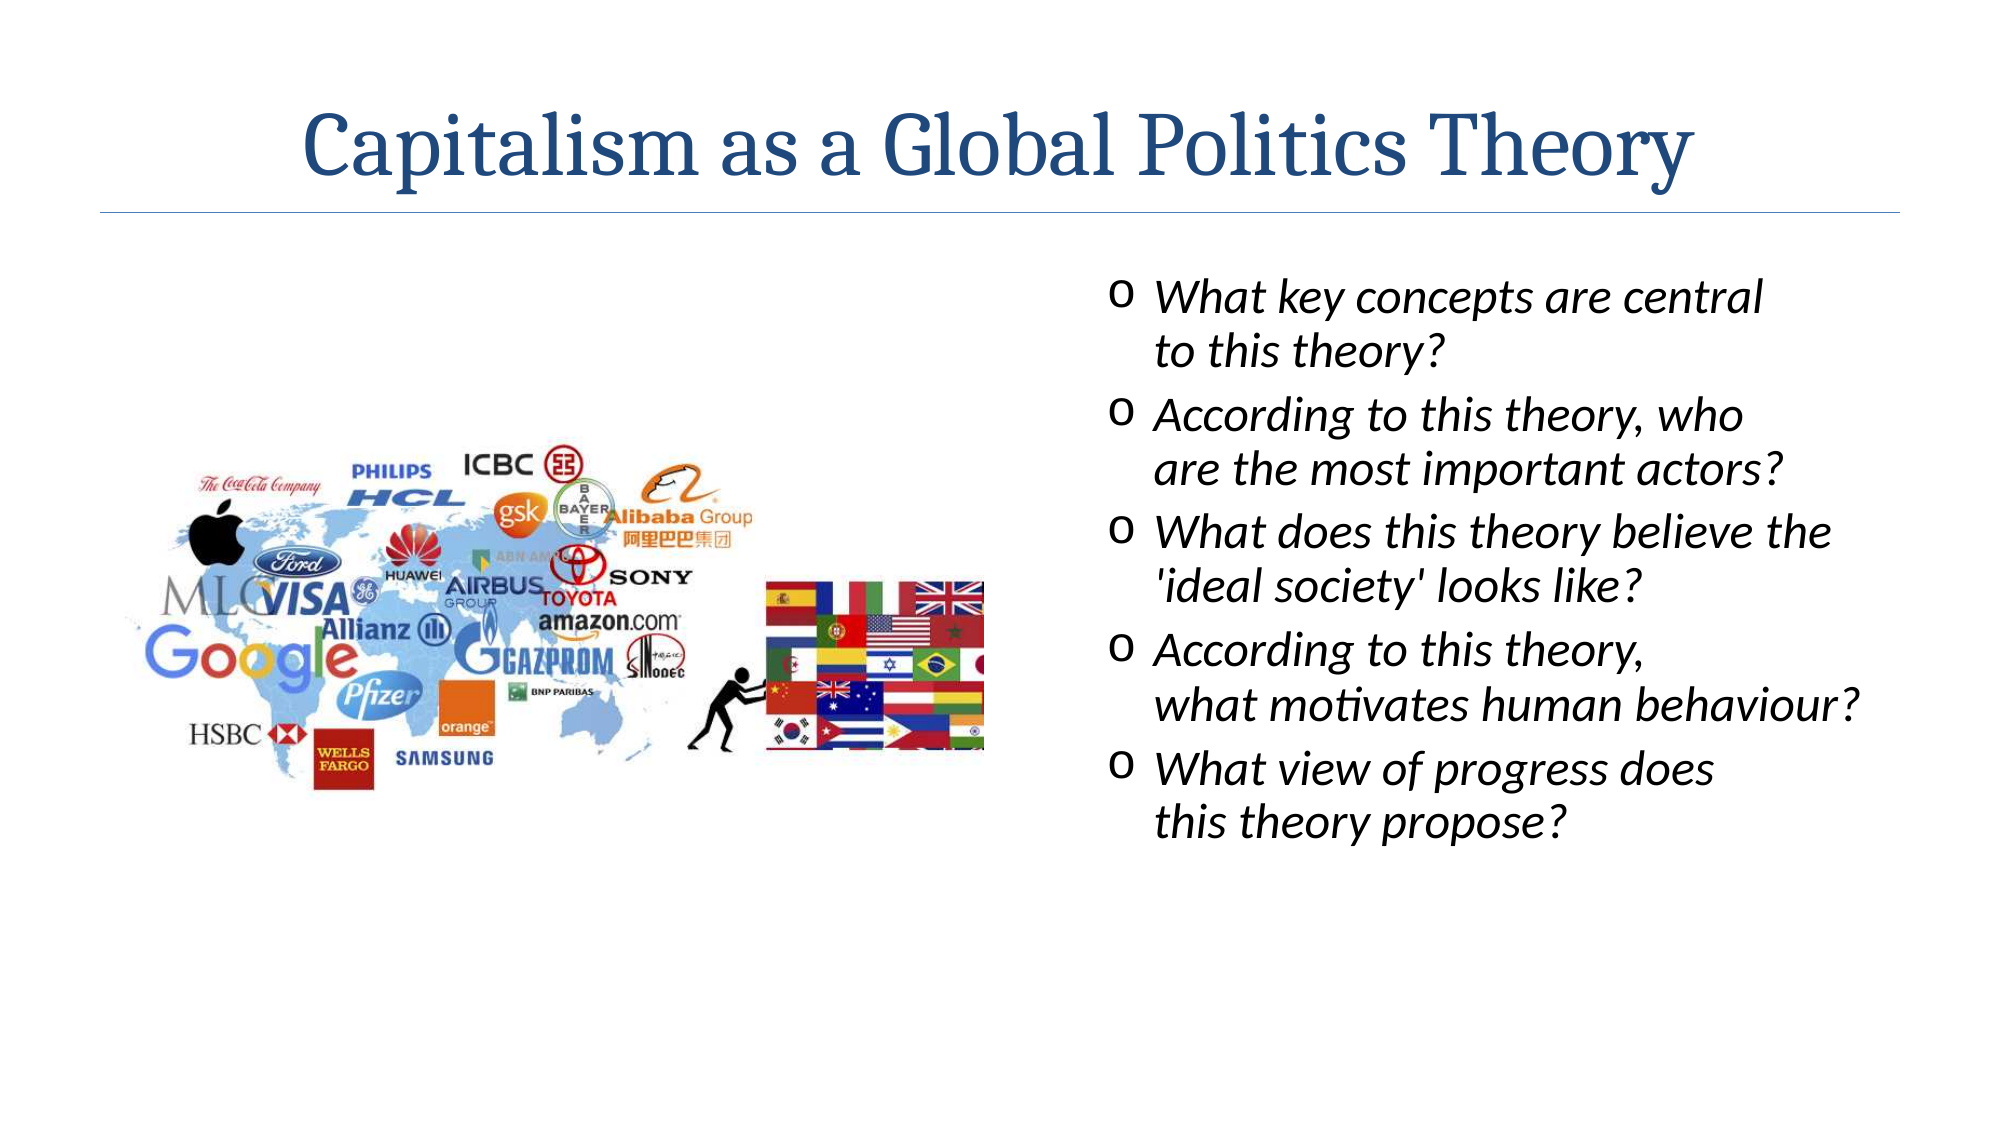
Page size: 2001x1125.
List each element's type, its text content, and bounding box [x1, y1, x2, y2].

title Capitalism as a Global Politics Theory [99, 45, 1900, 233]
list What key concepts are central to this theory? According to this theory, who are the most important actors? What does this theory believe the 'ideal society' looks like? According to this theory, what motivates human behaviour? What view of progress does this theory propose? [1016, 262, 1900, 1005]
picture [99, 384, 984, 883]
